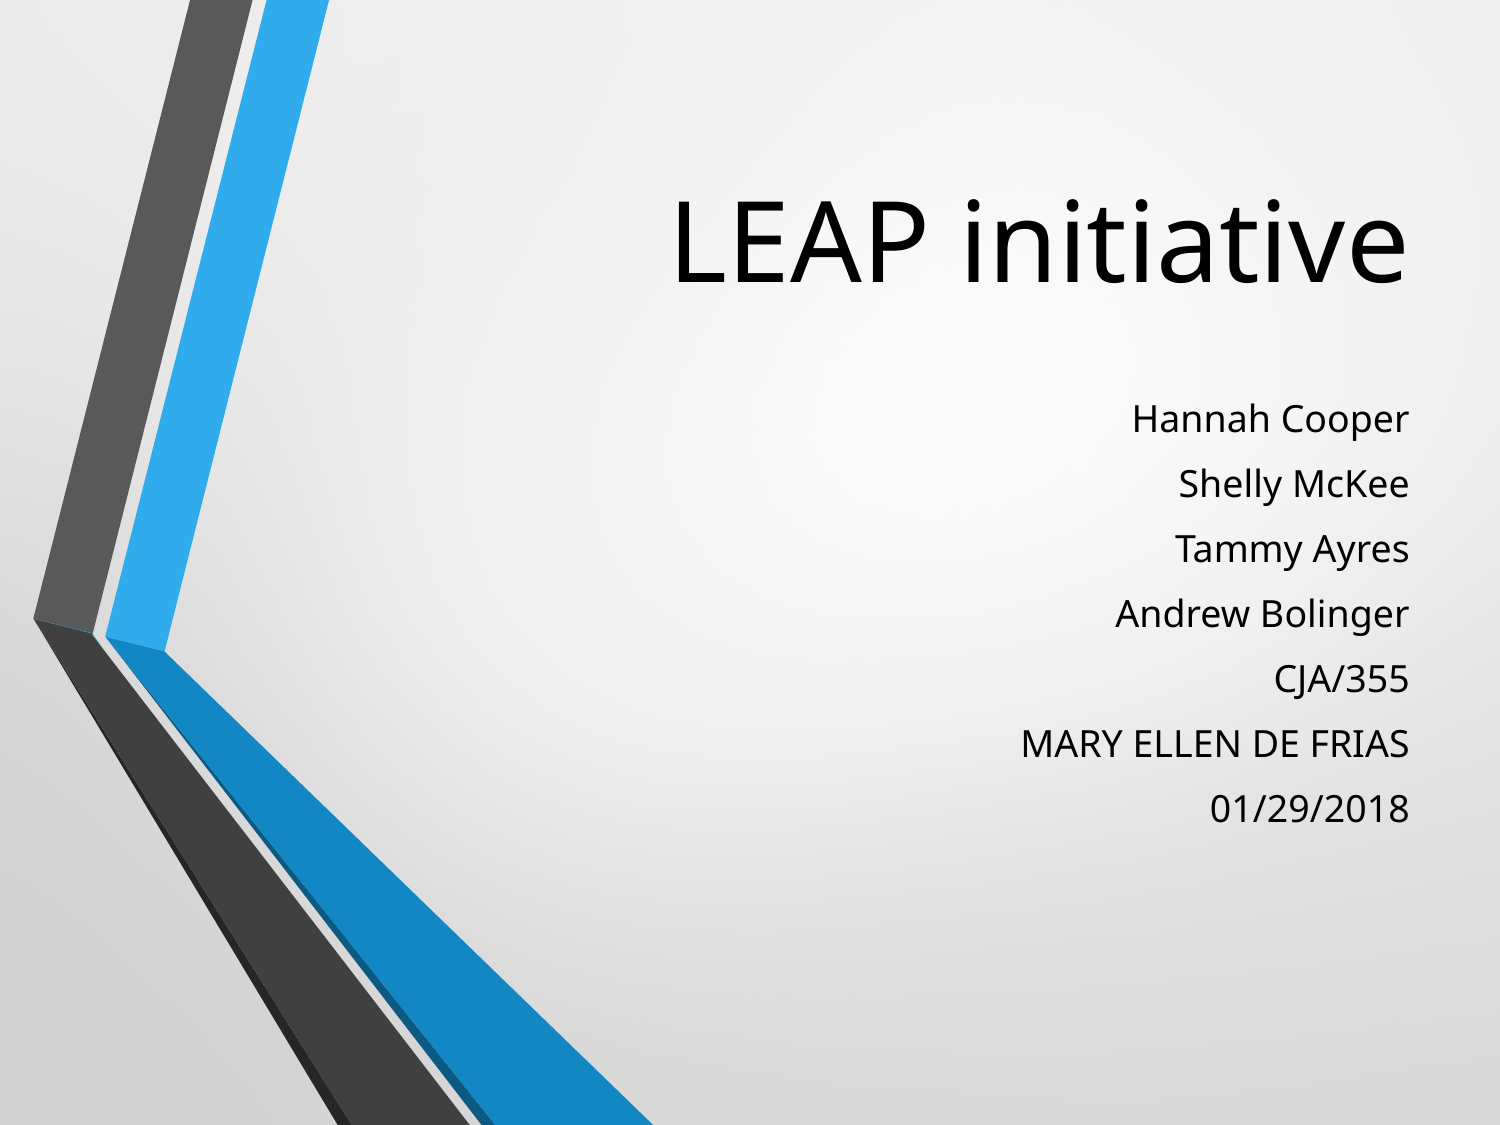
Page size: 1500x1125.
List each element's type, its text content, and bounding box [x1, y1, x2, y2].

title LEAP initiative [285, 149, 1425, 313]
subtitle Hannah Cooper Shelly McKee Tammy Ayres Andrew Bolinger CJA/355 MARY ELLEN DE FRIAS 01/29/2018 [479, 387, 1425, 947]
